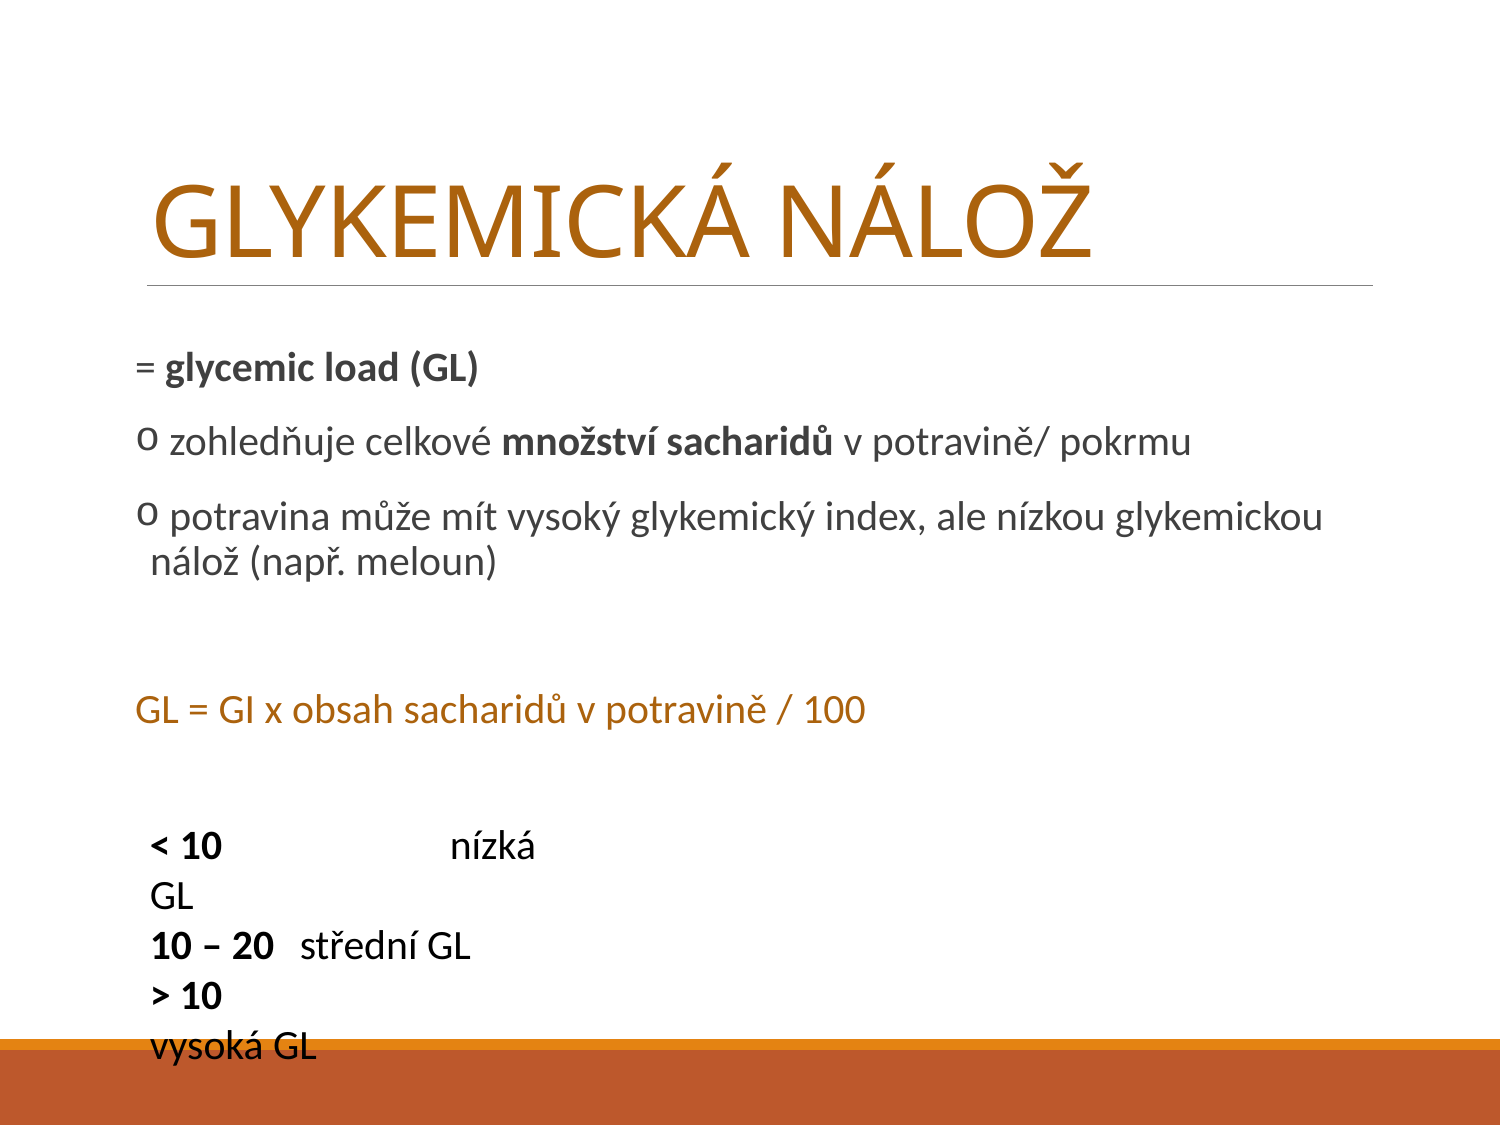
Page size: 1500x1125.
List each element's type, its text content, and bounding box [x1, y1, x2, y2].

list = glycemic load (GL) zohledňuje celkové množství sacharidů v potravině/ pokrmu potravina může mít vysoký glykemický index, ale nízkou glykemickou nálož (např. meloun) GL = GI x obsah sacharidů v potravině / 100 [135, 338, 1373, 811]
title GLYKEMICKÁ NÁLOŽ [135, 47, 1373, 285]
text_box < 10 nízká GL 10 – 20 střední GL > 10 vysoká GL [135, 810, 573, 1076]
